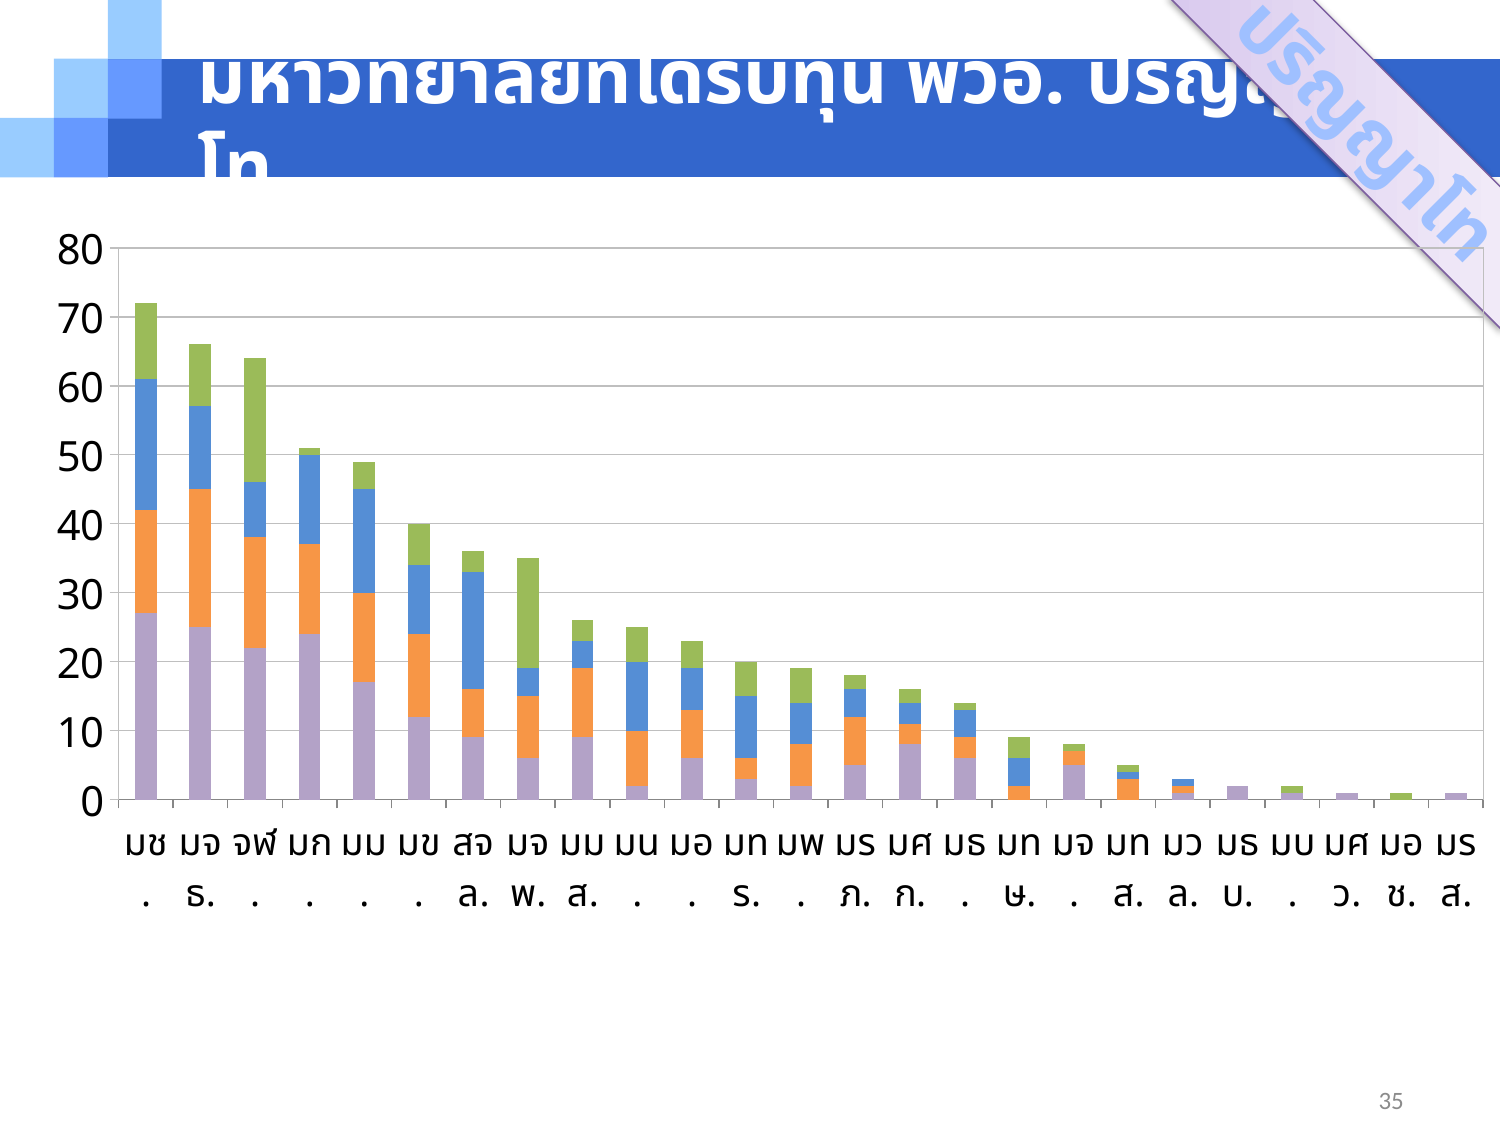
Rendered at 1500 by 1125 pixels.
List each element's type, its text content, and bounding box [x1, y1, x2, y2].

title มหาวิทยาลัยที่ได้รับทุน พวอ. ปริญญาโท [183, 59, 1162, 177]
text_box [1167, 0, 1500, 207]
chart [0, 207, 1500, 1083]
slide_number 35 [1068, 1090, 1419, 1125]
